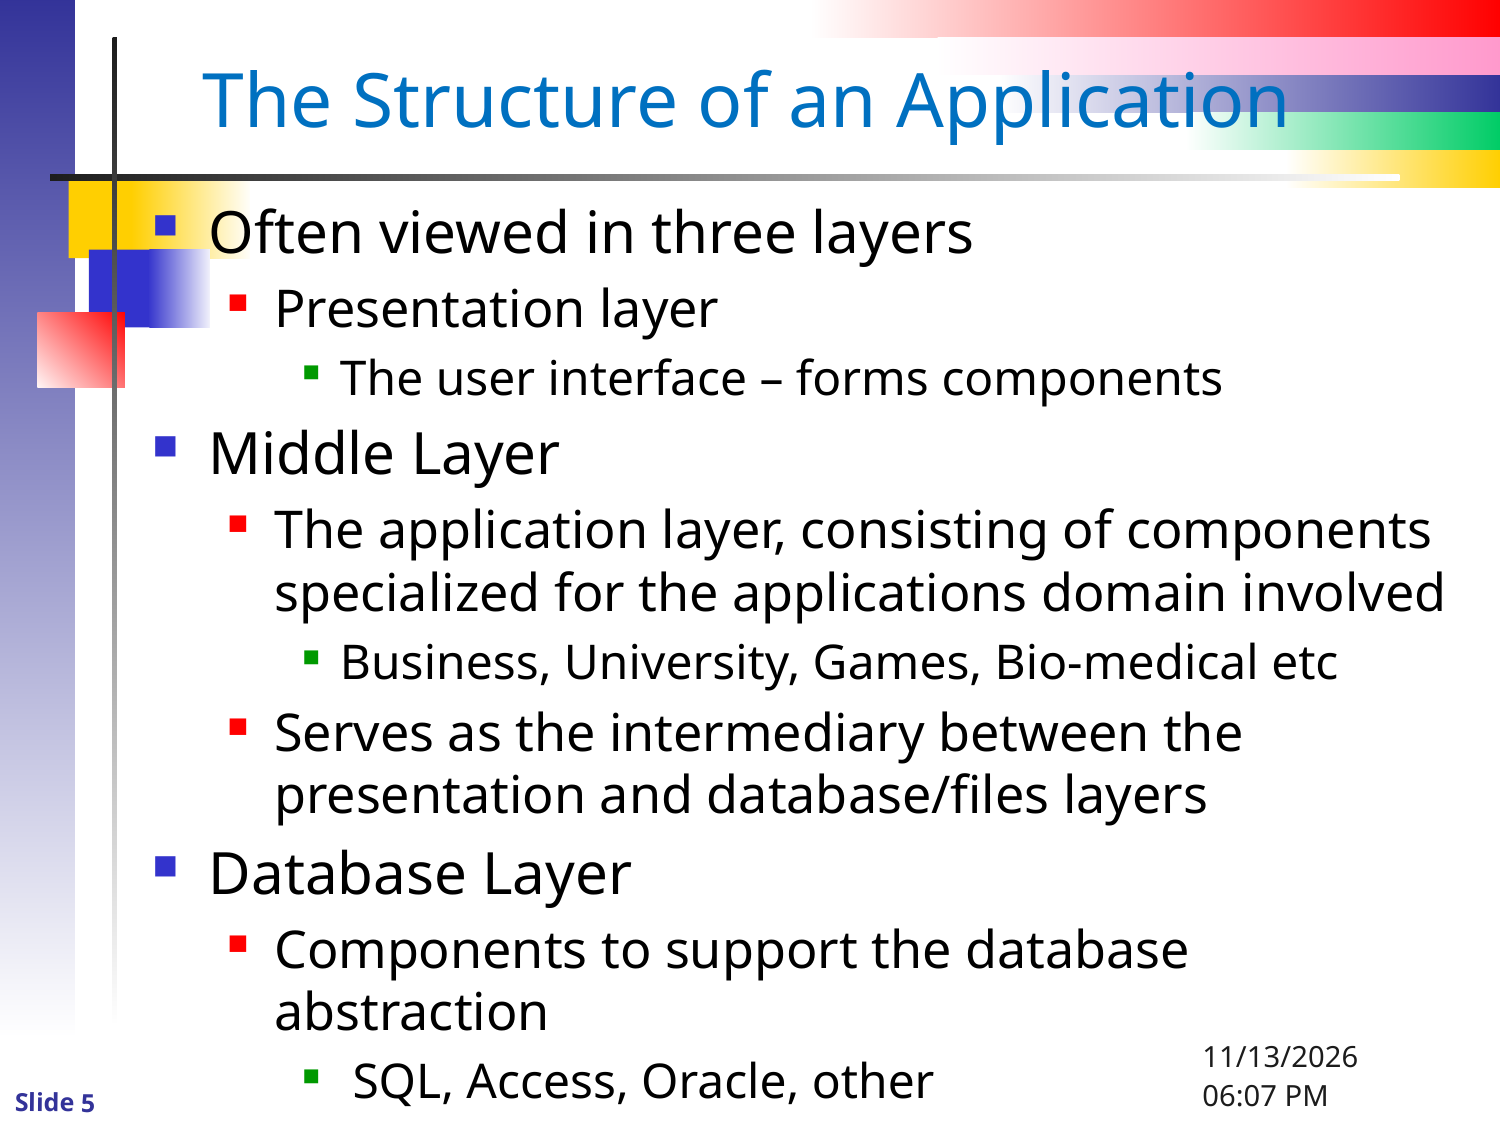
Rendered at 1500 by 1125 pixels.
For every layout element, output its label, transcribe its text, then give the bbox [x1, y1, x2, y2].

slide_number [1187, 1050, 1500, 1125]
title The Structure of an Application [187, 49, 1467, 151]
list Often viewed in three layers Presentation layer The user interface – forms components Middle Layer The application layer, consisting of components specialized for the applications domain involved Business, University, Games, Bio-medical etc Serves as the intermediary between the presentation and database/files layers Database Layer Components to support the database abstraction SQL, Access, Oracle, other [137, 187, 1476, 1038]
